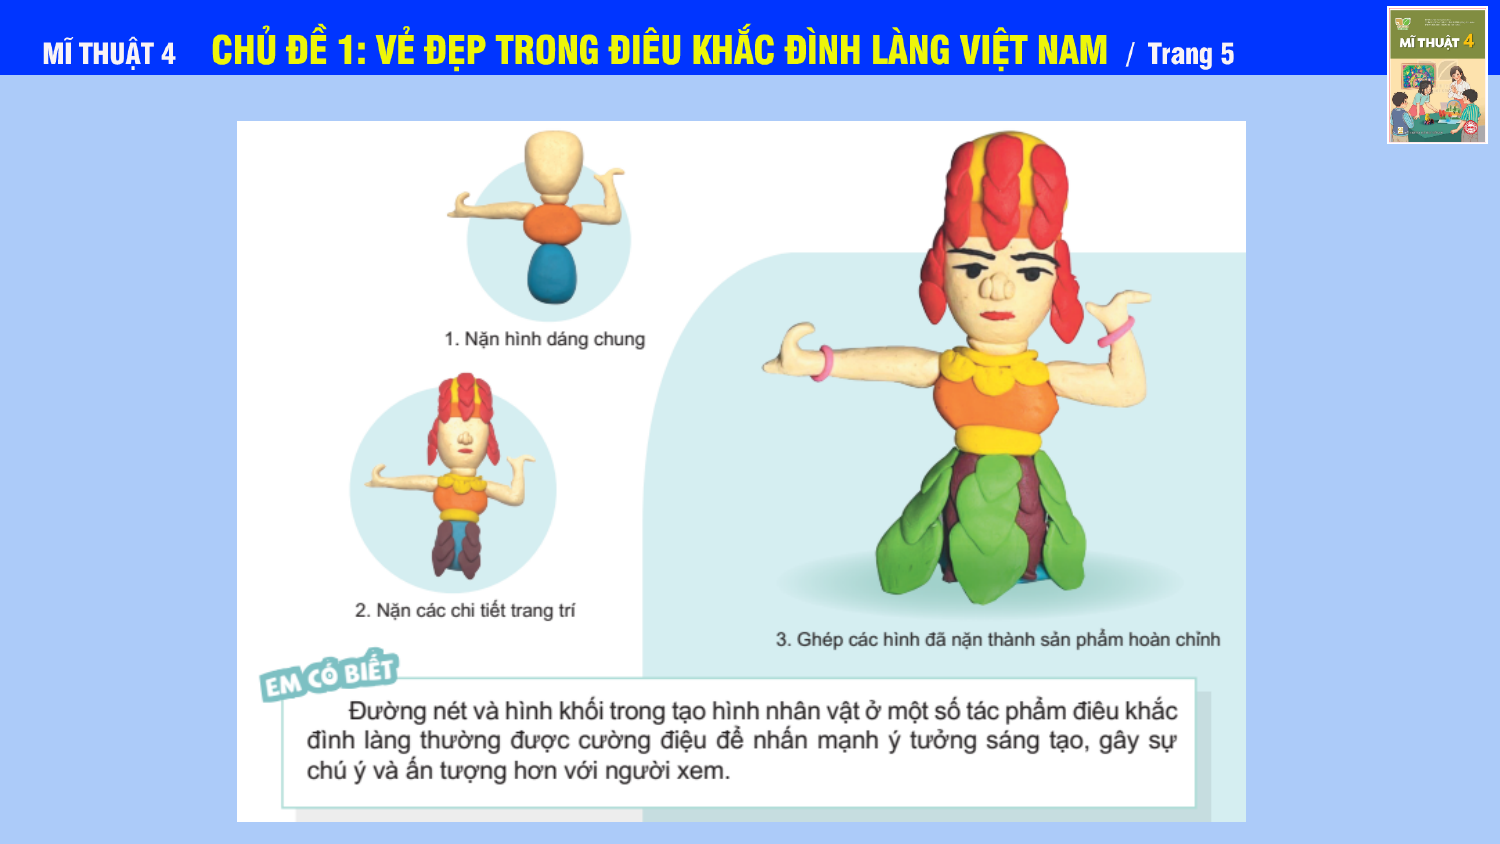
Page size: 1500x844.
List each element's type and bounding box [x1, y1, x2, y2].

picture [0, 0, 1500, 144]
picture [237, 121, 1247, 823]
